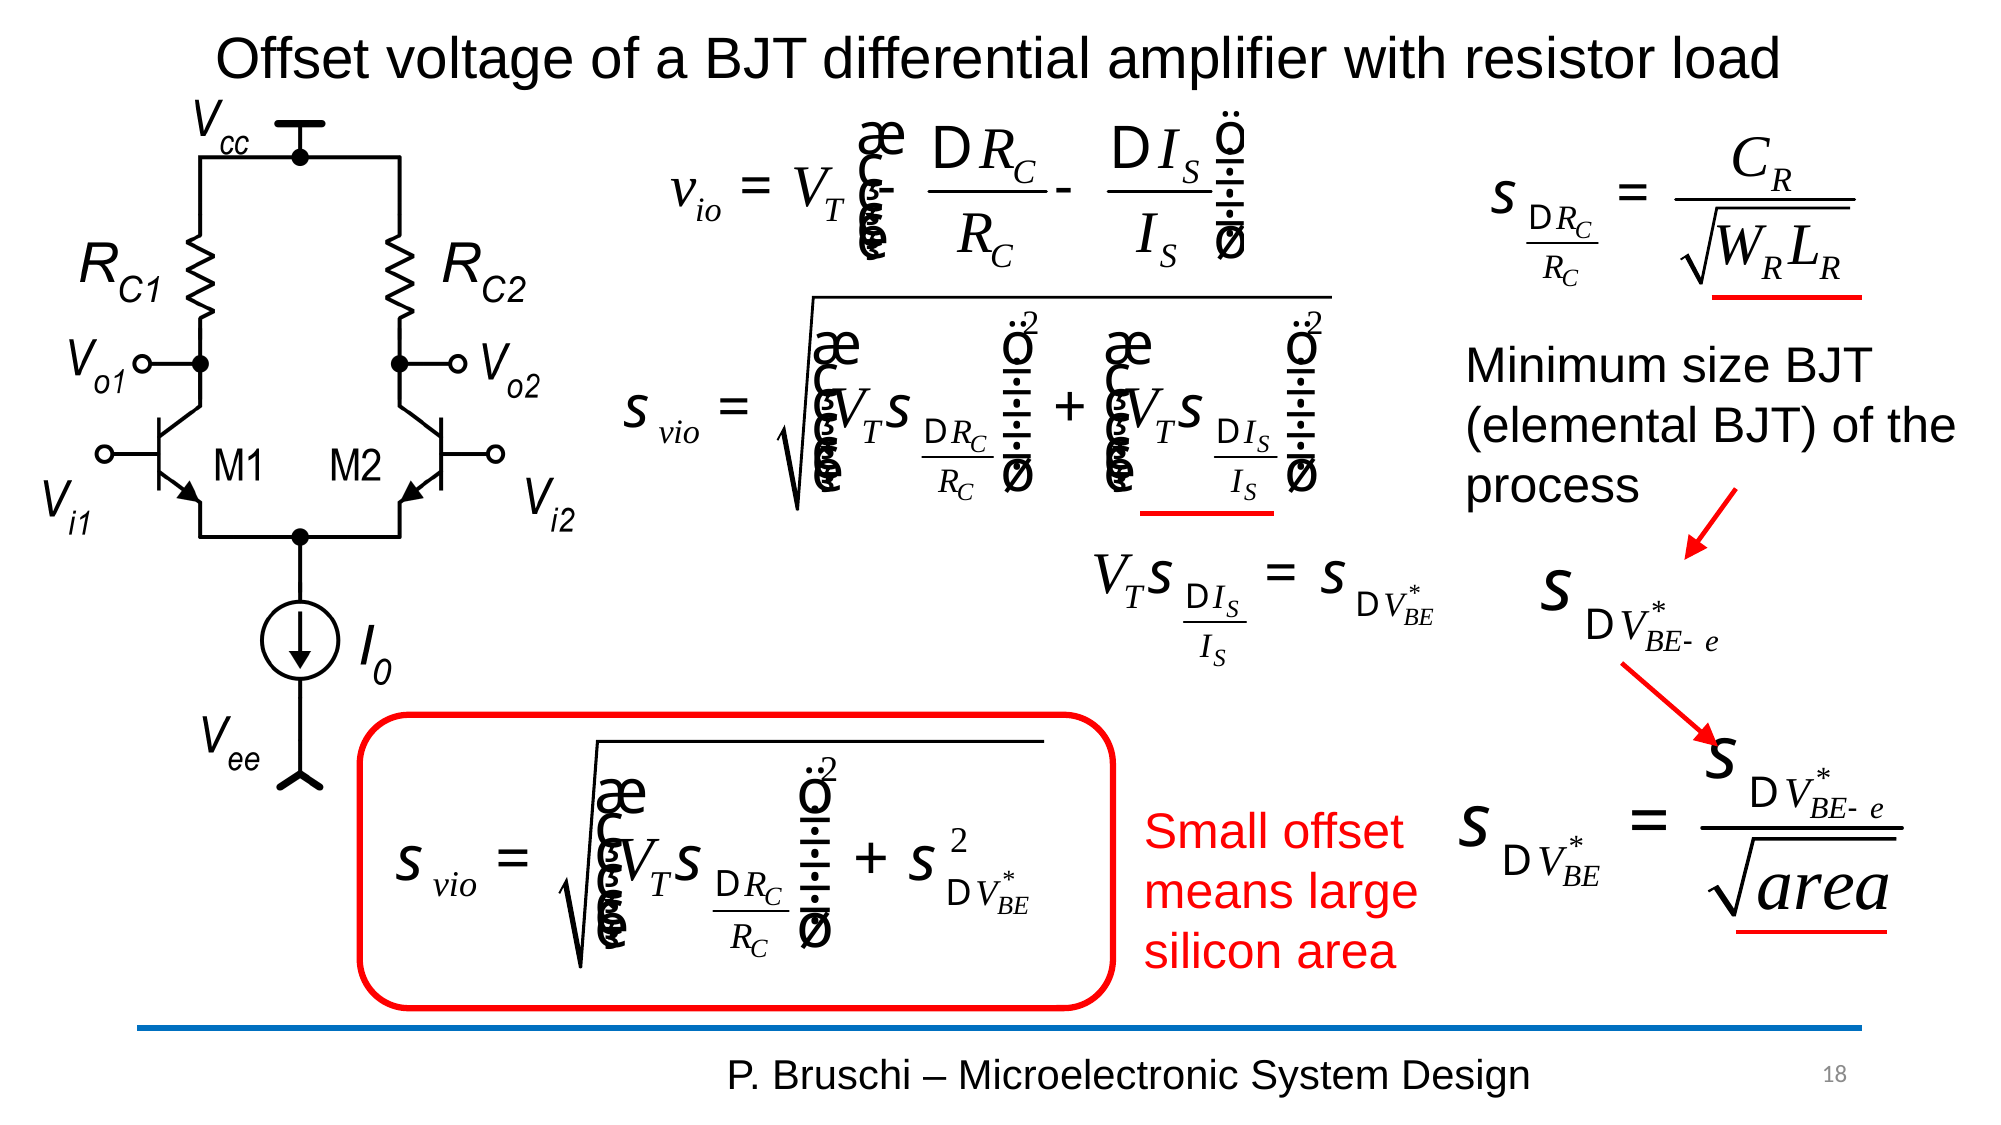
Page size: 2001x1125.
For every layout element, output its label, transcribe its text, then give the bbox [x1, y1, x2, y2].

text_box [1087, 533, 1448, 677]
slide_number 18 [1718, 1042, 1863, 1103]
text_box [1484, 120, 1869, 298]
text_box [1621, 663, 1719, 747]
text_box [358, 713, 1114, 1010]
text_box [1532, 537, 1736, 667]
title Offset voltage of a BJT differential amplifier with resistor load [137, 5, 1863, 115]
text_box Small offset means large silicon area [1129, 790, 1555, 986]
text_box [1684, 488, 1736, 537]
picture [43, 99, 576, 791]
text_box Minimum size BJT (elemental BJT) of the process [1450, 324, 1973, 520]
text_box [616, 285, 1346, 522]
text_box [662, 98, 1244, 285]
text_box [388, 728, 1060, 980]
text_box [1450, 705, 1919, 933]
footer P. Bruschi – Microelectronic System Design [662, 1042, 1596, 1103]
